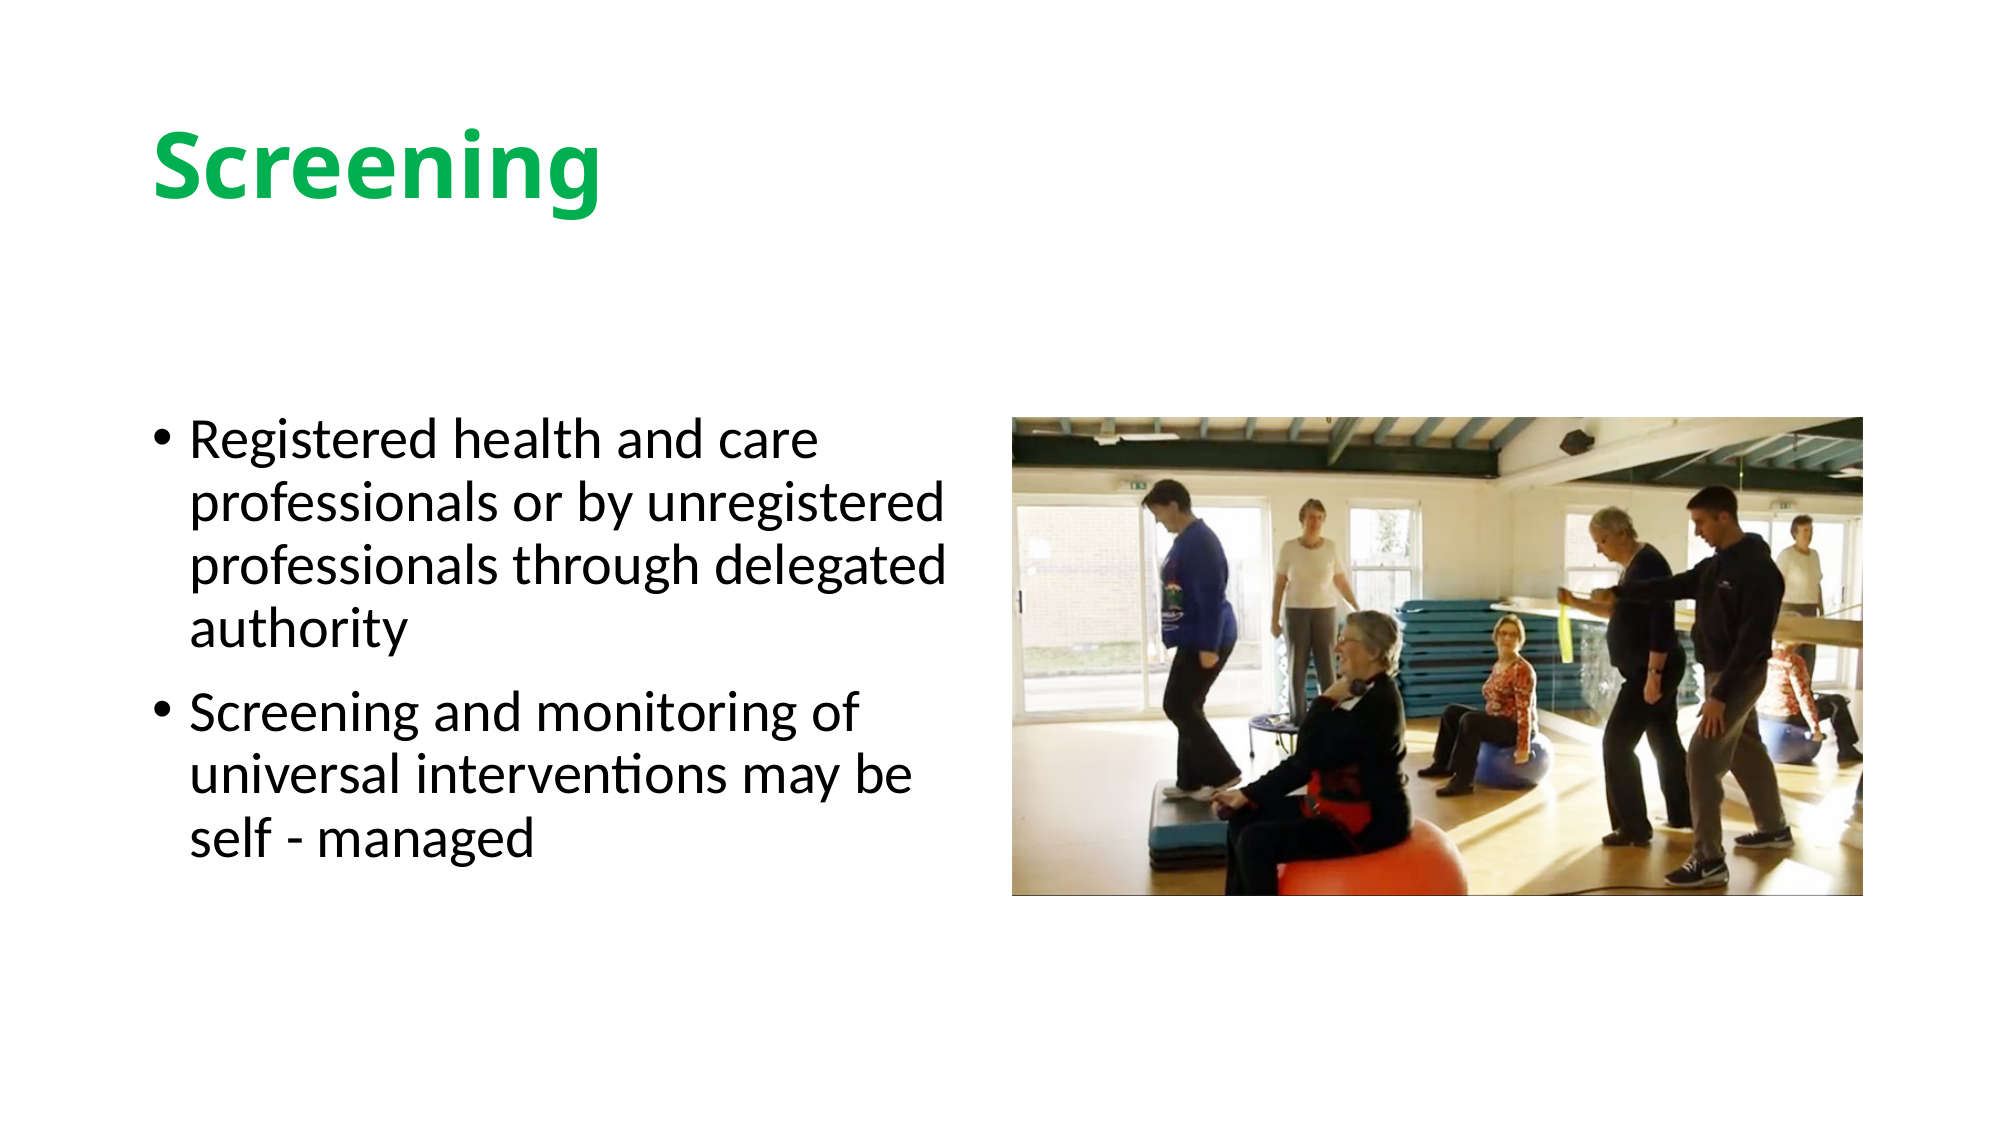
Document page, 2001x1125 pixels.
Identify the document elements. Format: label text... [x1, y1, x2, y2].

title Screening [137, 59, 1863, 278]
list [1012, 417, 1863, 896]
list Registered health and care professionals or by unregistered professionals through delegated authority Screening and monitoring of universal interventions may be self - managed [137, 226, 988, 940]
